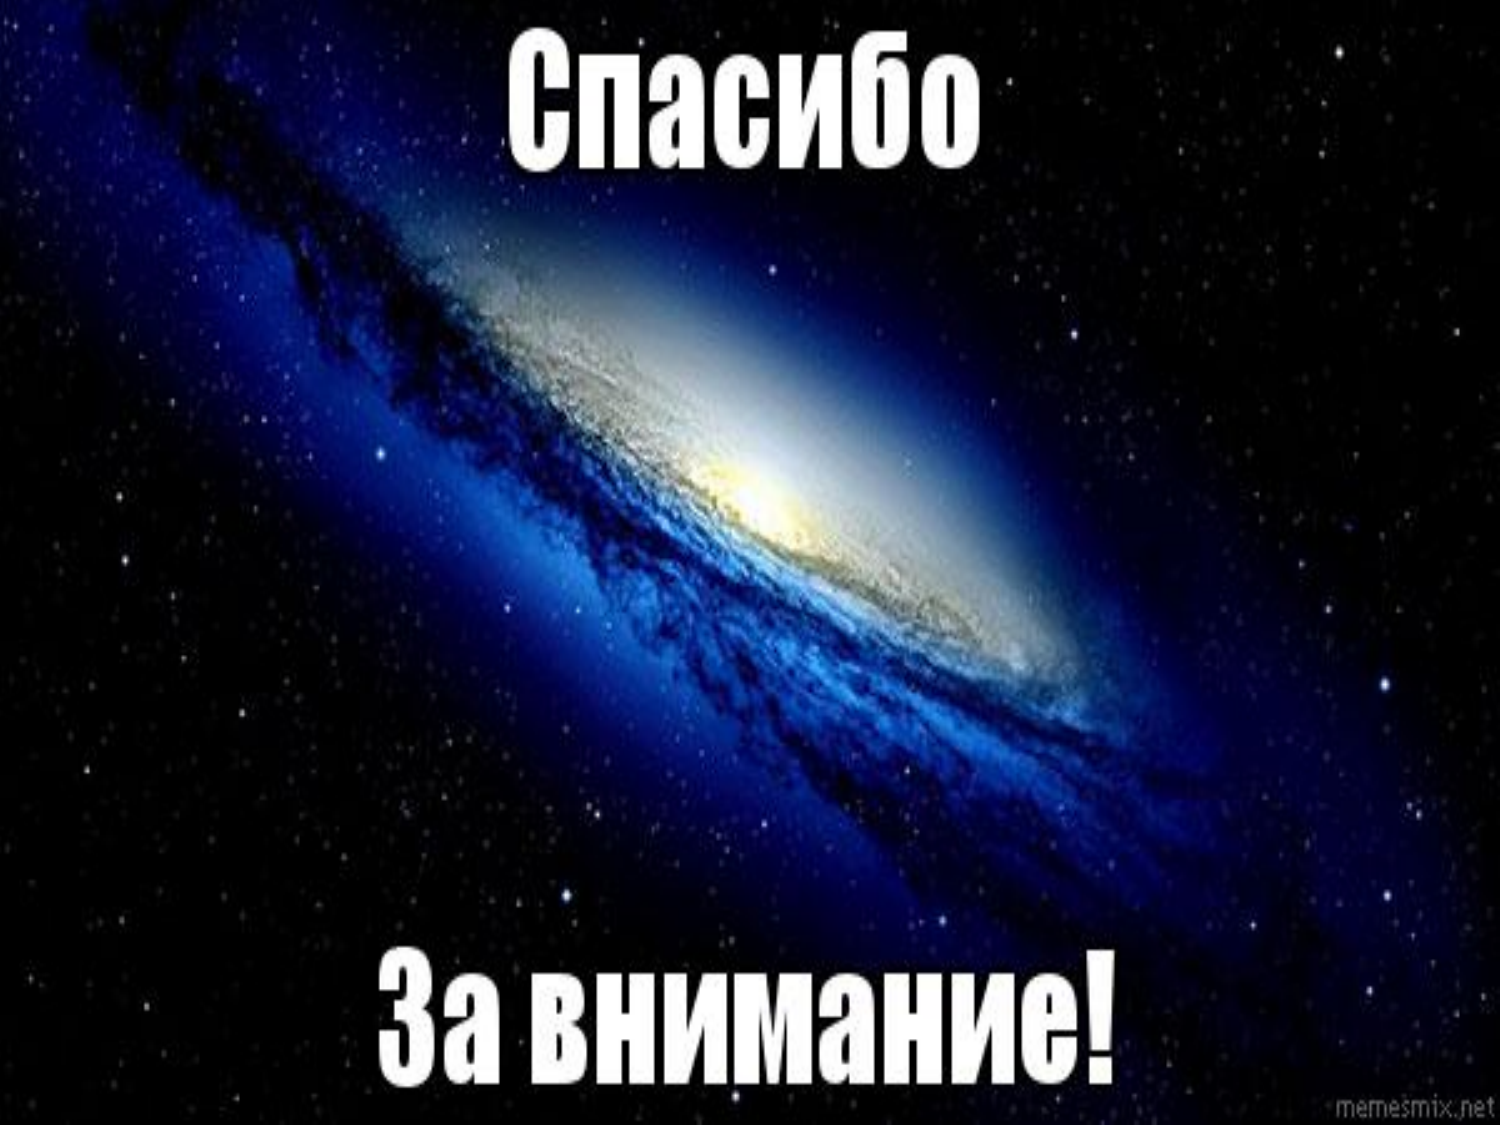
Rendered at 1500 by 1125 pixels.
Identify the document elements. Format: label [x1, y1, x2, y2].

list [0, 0, 1500, 1125]
